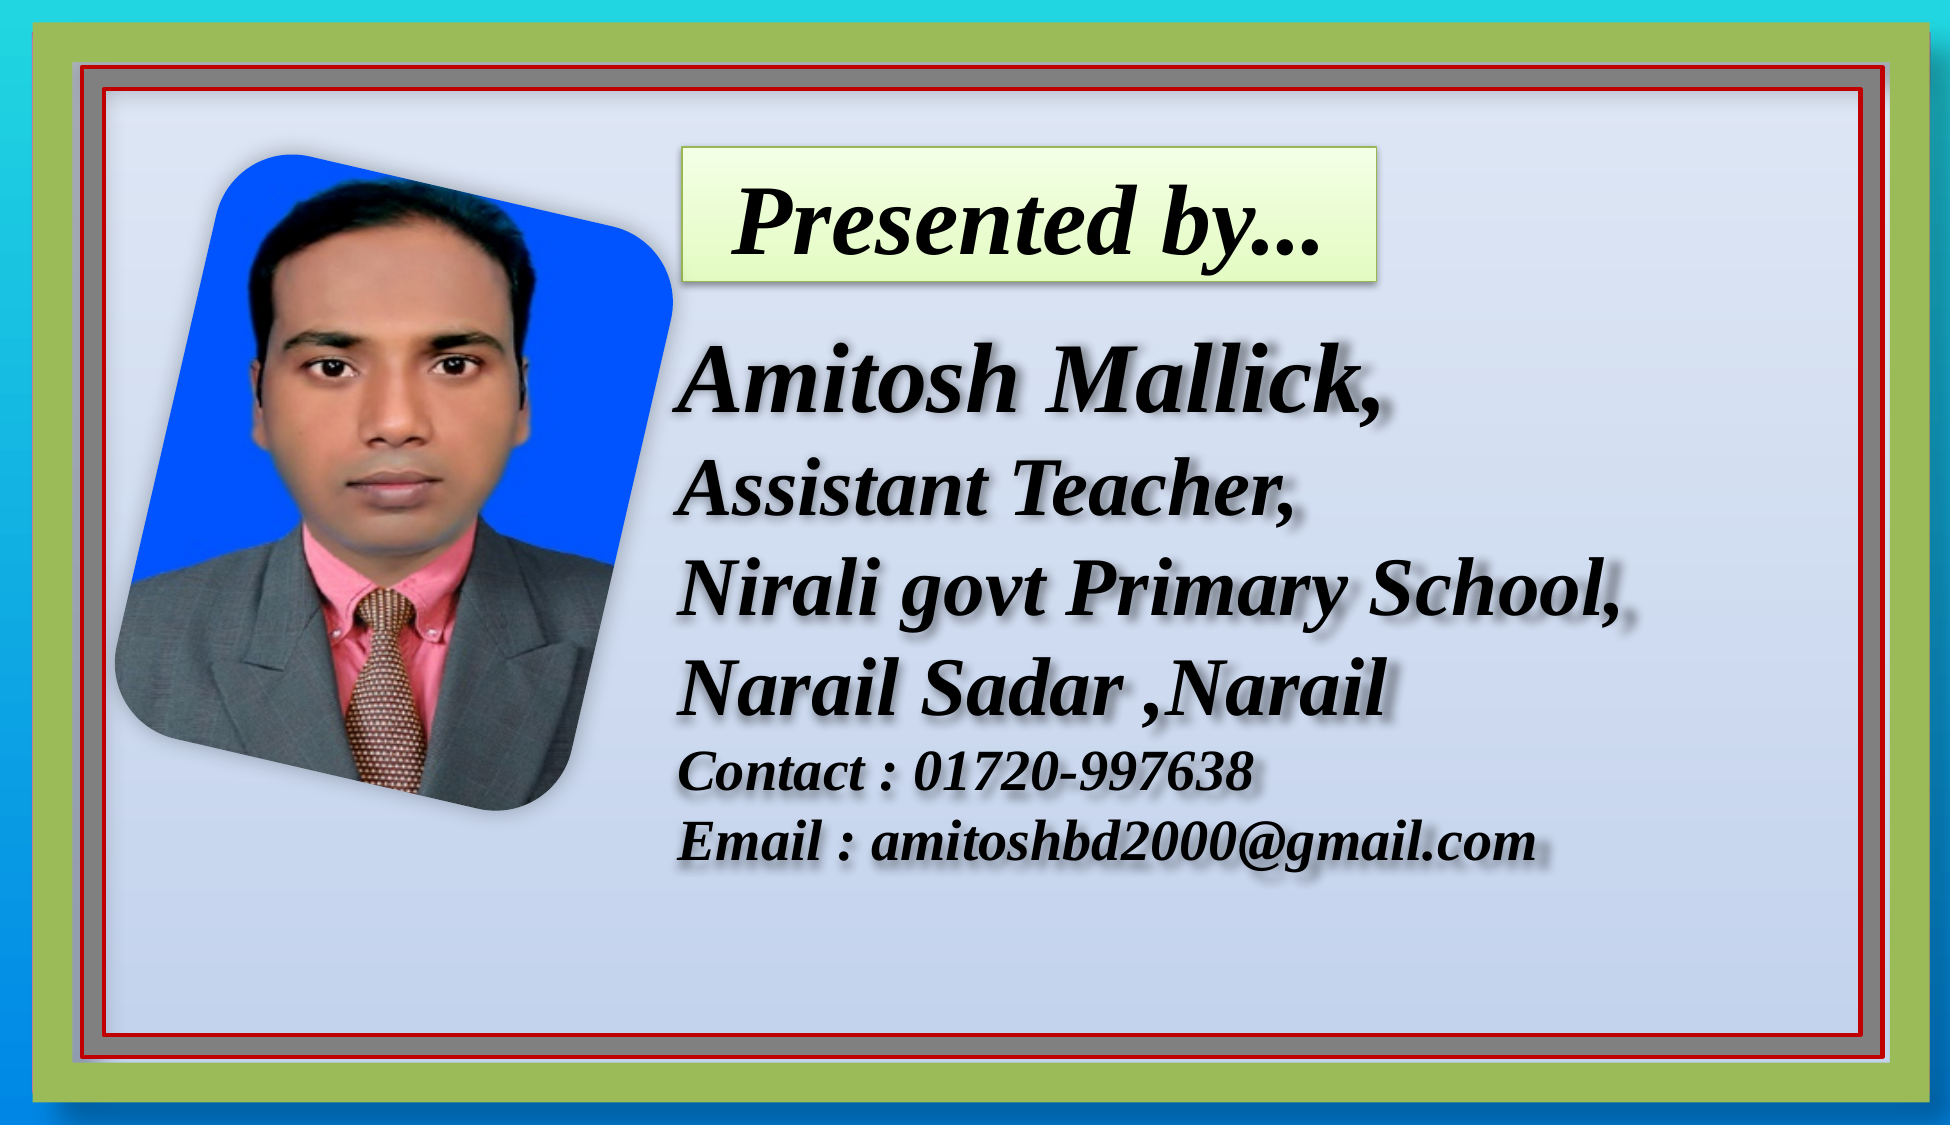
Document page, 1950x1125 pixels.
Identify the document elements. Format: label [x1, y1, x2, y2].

text_box [0, 0, 1950, 1125]
